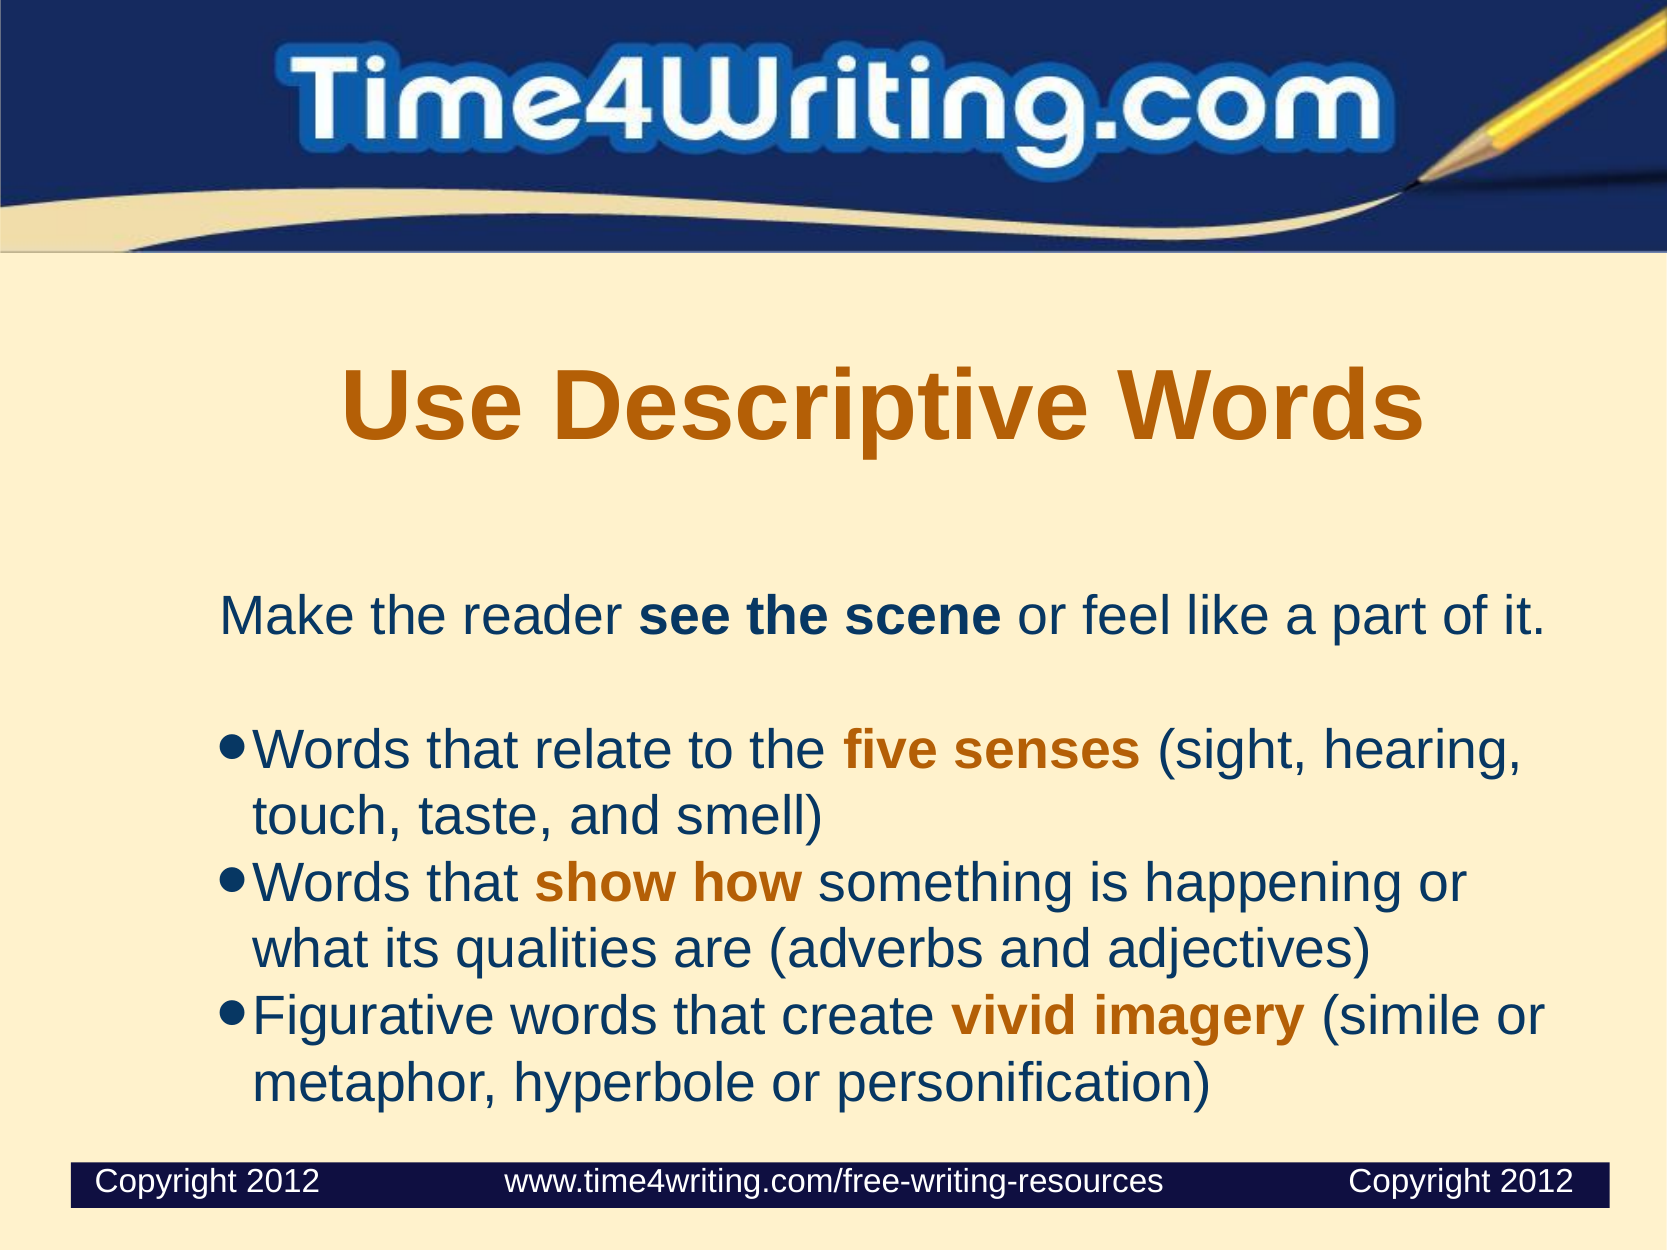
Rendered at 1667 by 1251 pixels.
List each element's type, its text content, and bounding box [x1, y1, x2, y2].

text_box [0, 0, 1667, 253]
text_box Copyright 2012 www.time4writing.com/free-writing-resources Copyright 2012 [83, 1162, 1598, 1201]
title Use Descriptive Words Make the reader see the scene or feel like a part of it. Words that relate to the five senses (sight, hearing, touch, taste, and smell) Words that show how something is happening or what its qualities are (adverbs and adjectives) Figurative words that create vivid imagery (simile or metaphor, hyperbole or personification) [183, 333, 1585, 1160]
picture [0, 253, 1667, 1250]
text_box [69, 1160, 1612, 1210]
